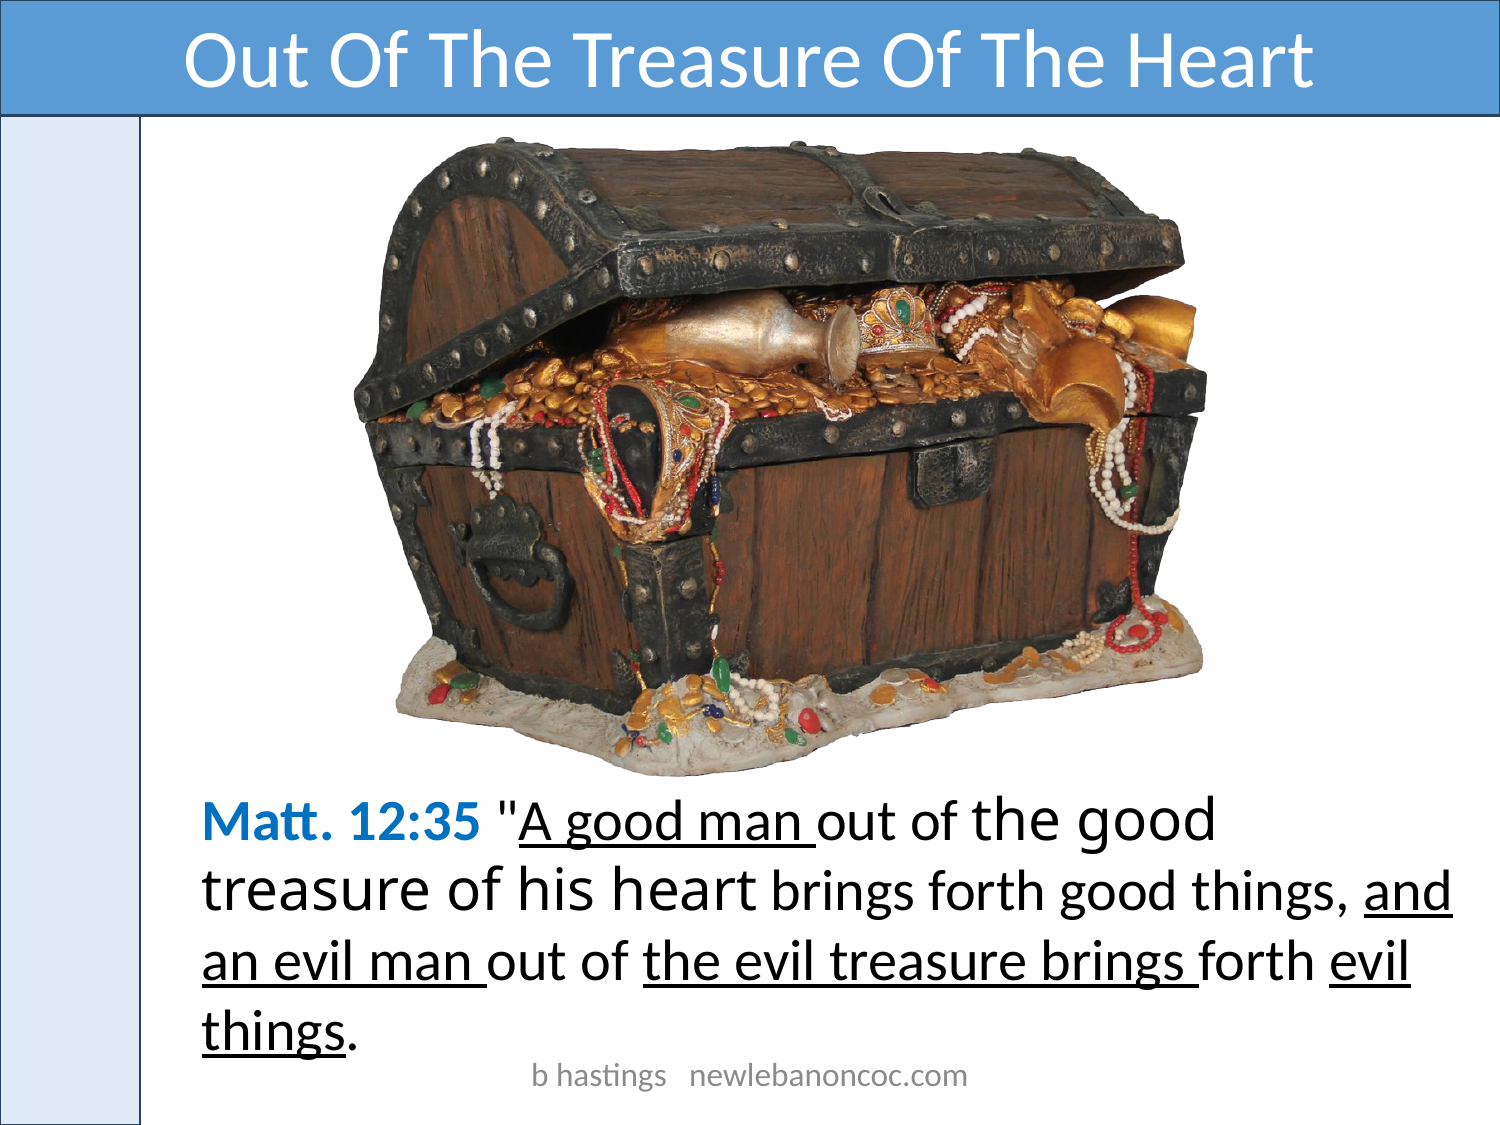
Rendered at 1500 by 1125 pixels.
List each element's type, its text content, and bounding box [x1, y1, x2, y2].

picture [290, 122, 1286, 787]
text_box [0, 117, 141, 1125]
footer b hastings newlebanoncoc.com [496, 1070, 1004, 1103]
text_box Matt. 12:35 "A good man out of the good treasure of his heart brings forth good things, and an evil man out of the evil treasure brings forth evil things. [187, 774, 1473, 1070]
text_box Out Of The Treasure Of The Heart [0, 0, 1500, 112]
text_box [0, 112, 1500, 117]
